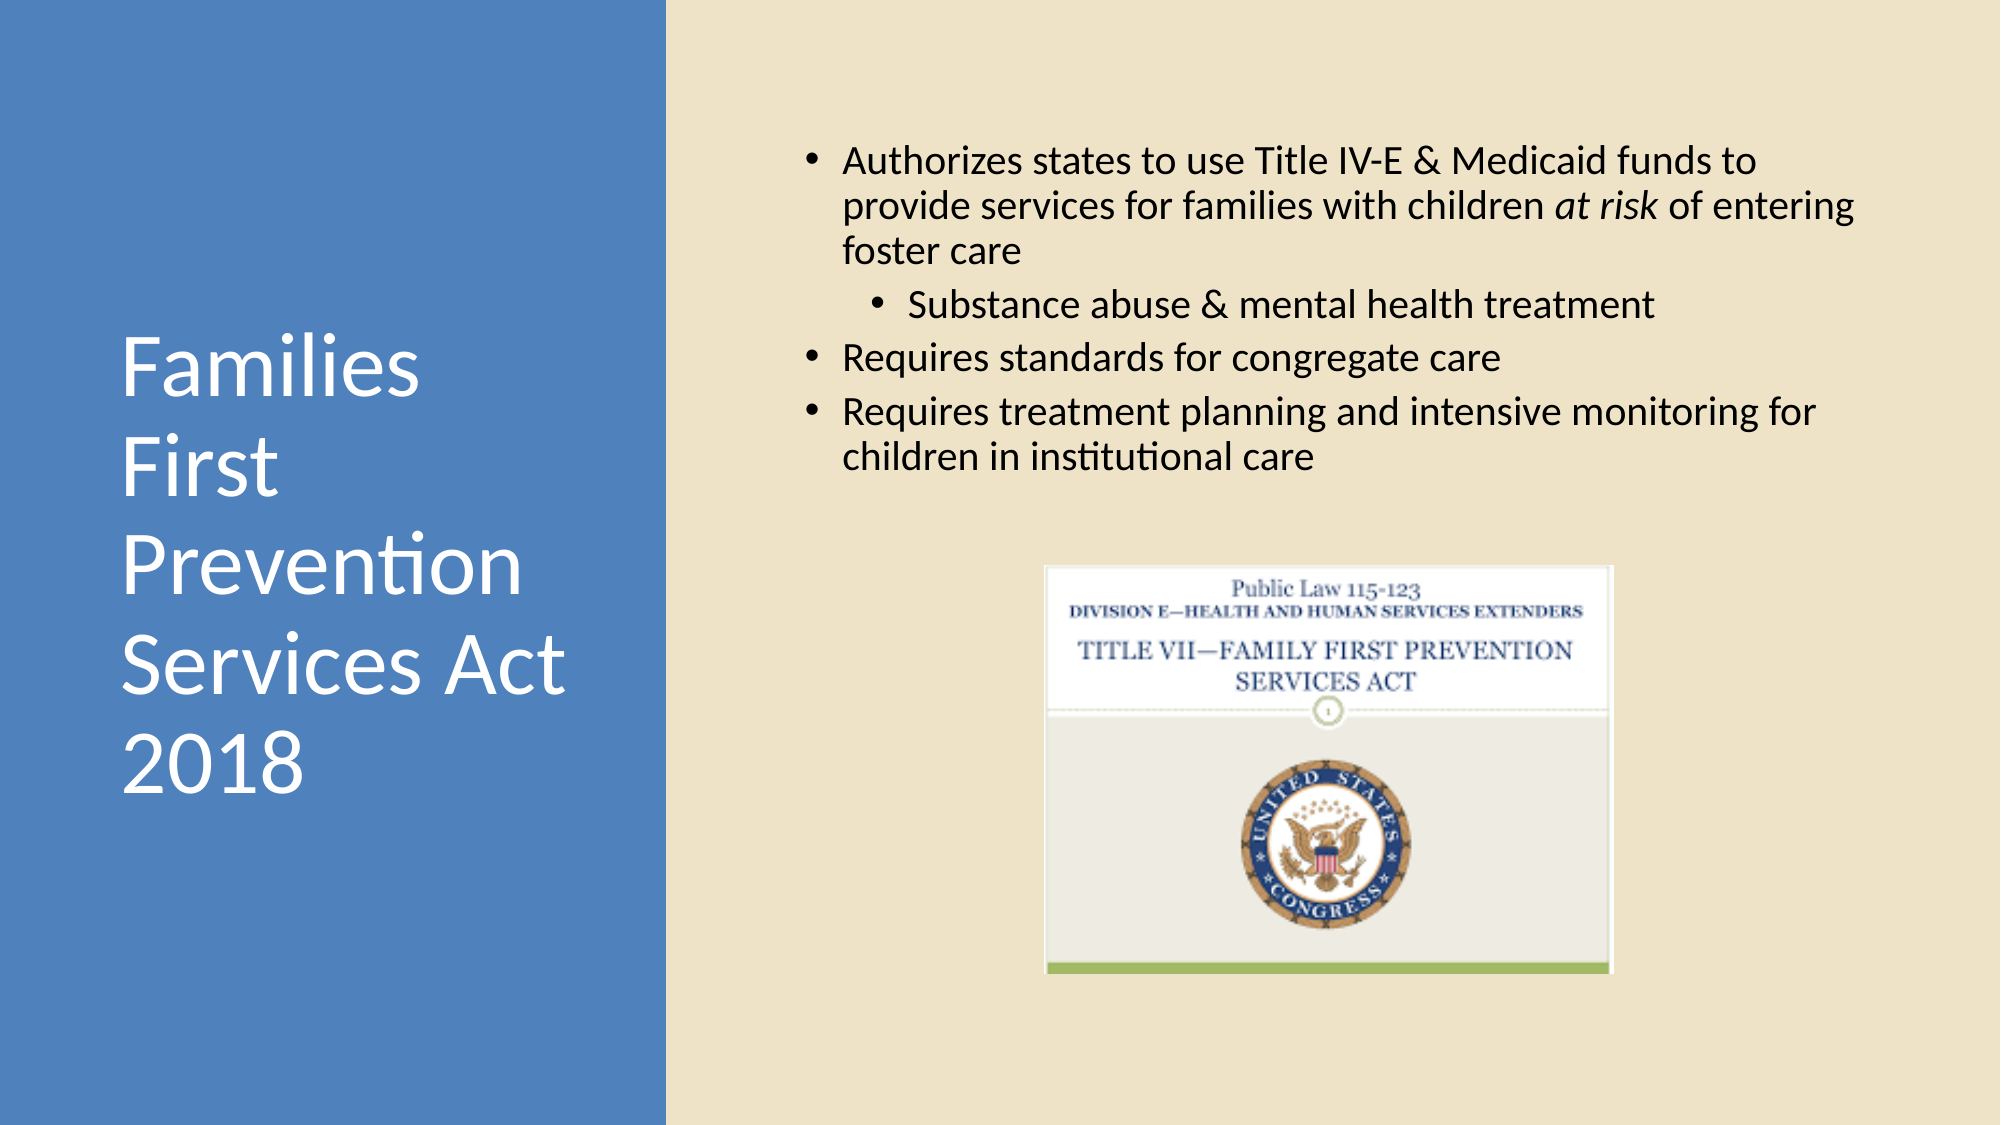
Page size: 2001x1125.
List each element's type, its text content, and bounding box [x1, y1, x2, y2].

title Families First Prevention Services Act 2018 [105, 104, 614, 1026]
list Authorizes states to use Title IV-E & Medicaid funds to provide services for families with children at risk of entering foster care Substance abuse & mental health treatment Requires standards for congregate care Requires treatment planning and intensive monitoring for children in institutional care [770, 104, 1895, 513]
picture [668, 0, 2000, 1125]
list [1044, 565, 1614, 974]
text_box [0, 0, 668, 1125]
